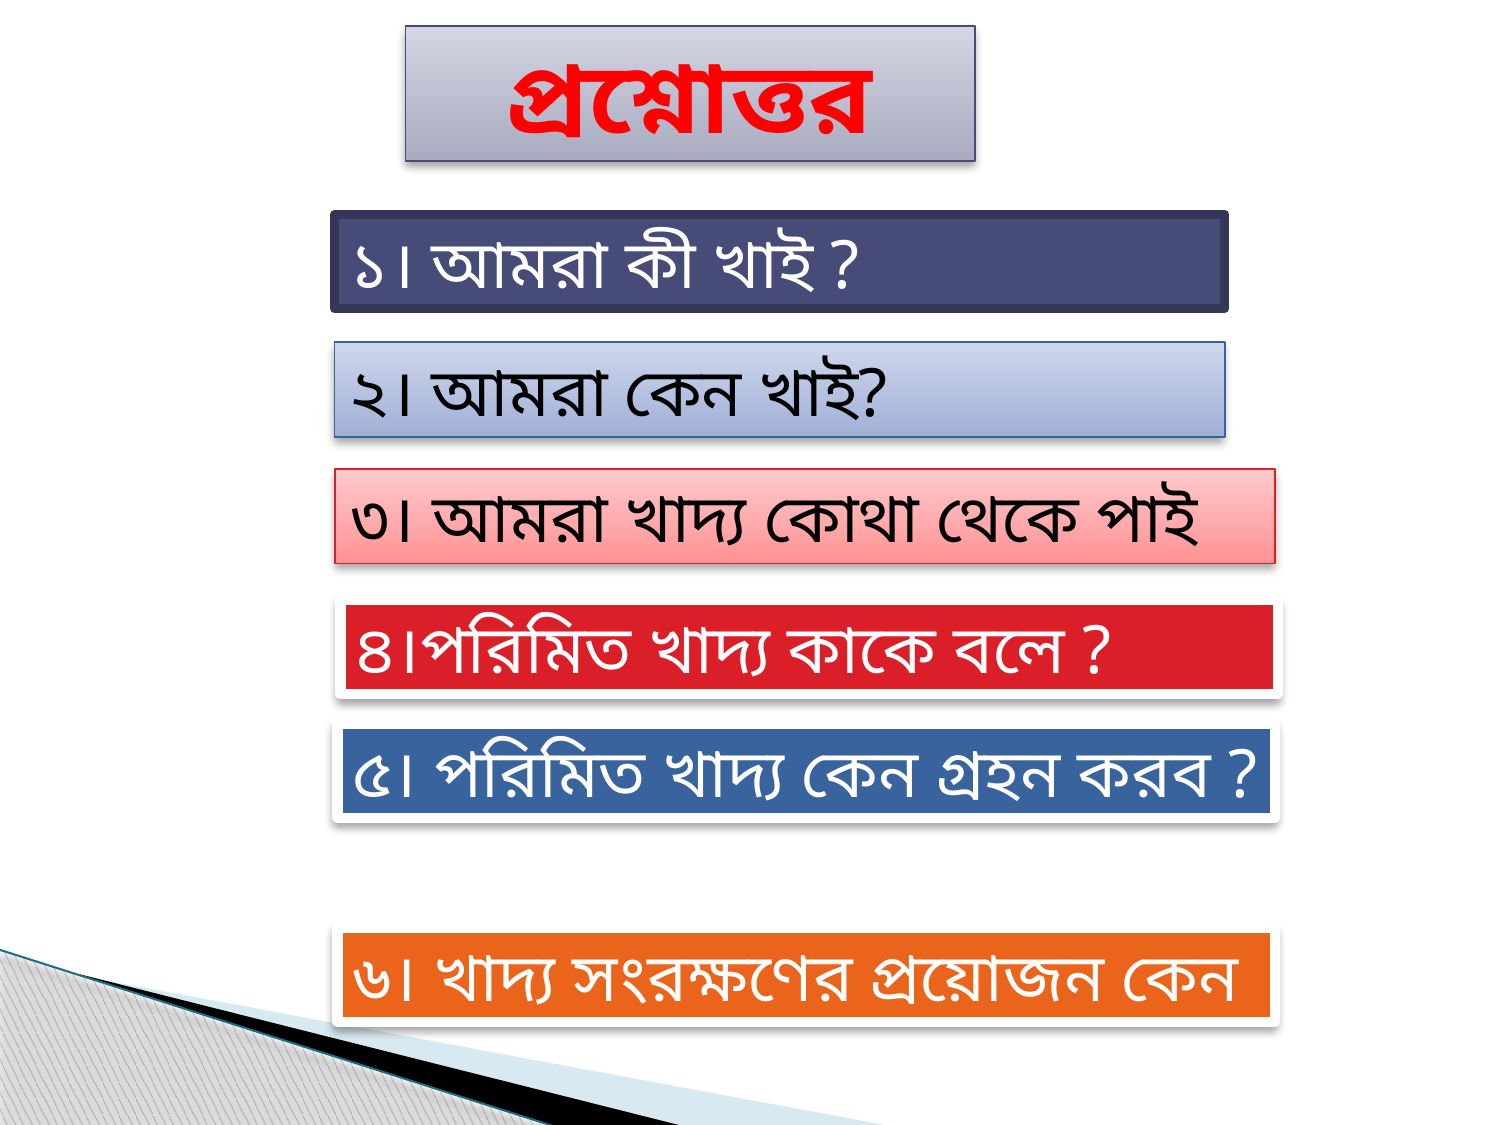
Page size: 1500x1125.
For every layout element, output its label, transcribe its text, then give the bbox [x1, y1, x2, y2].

text_box ২। আমরা কেন খাই? [334, 341, 1226, 438]
text_box প্রশ্নোত্তর [405, 25, 976, 162]
text_box ৫। পরিমিত খাদ্য কেন গ্রহন করব ? [332, 718, 1280, 823]
text_box ১। আমরা কী খাই ? [330, 210, 1229, 313]
text_box ৬। খাদ্য সংরক্ষণের প্রয়োজন কেন [332, 922, 1280, 1027]
text_box ৪।পরিমিত খাদ্য কাকে বলে ? [335, 594, 1283, 699]
text_box ৩। আমরা খাদ্য কোথা থেকে পাই [334, 468, 1276, 564]
